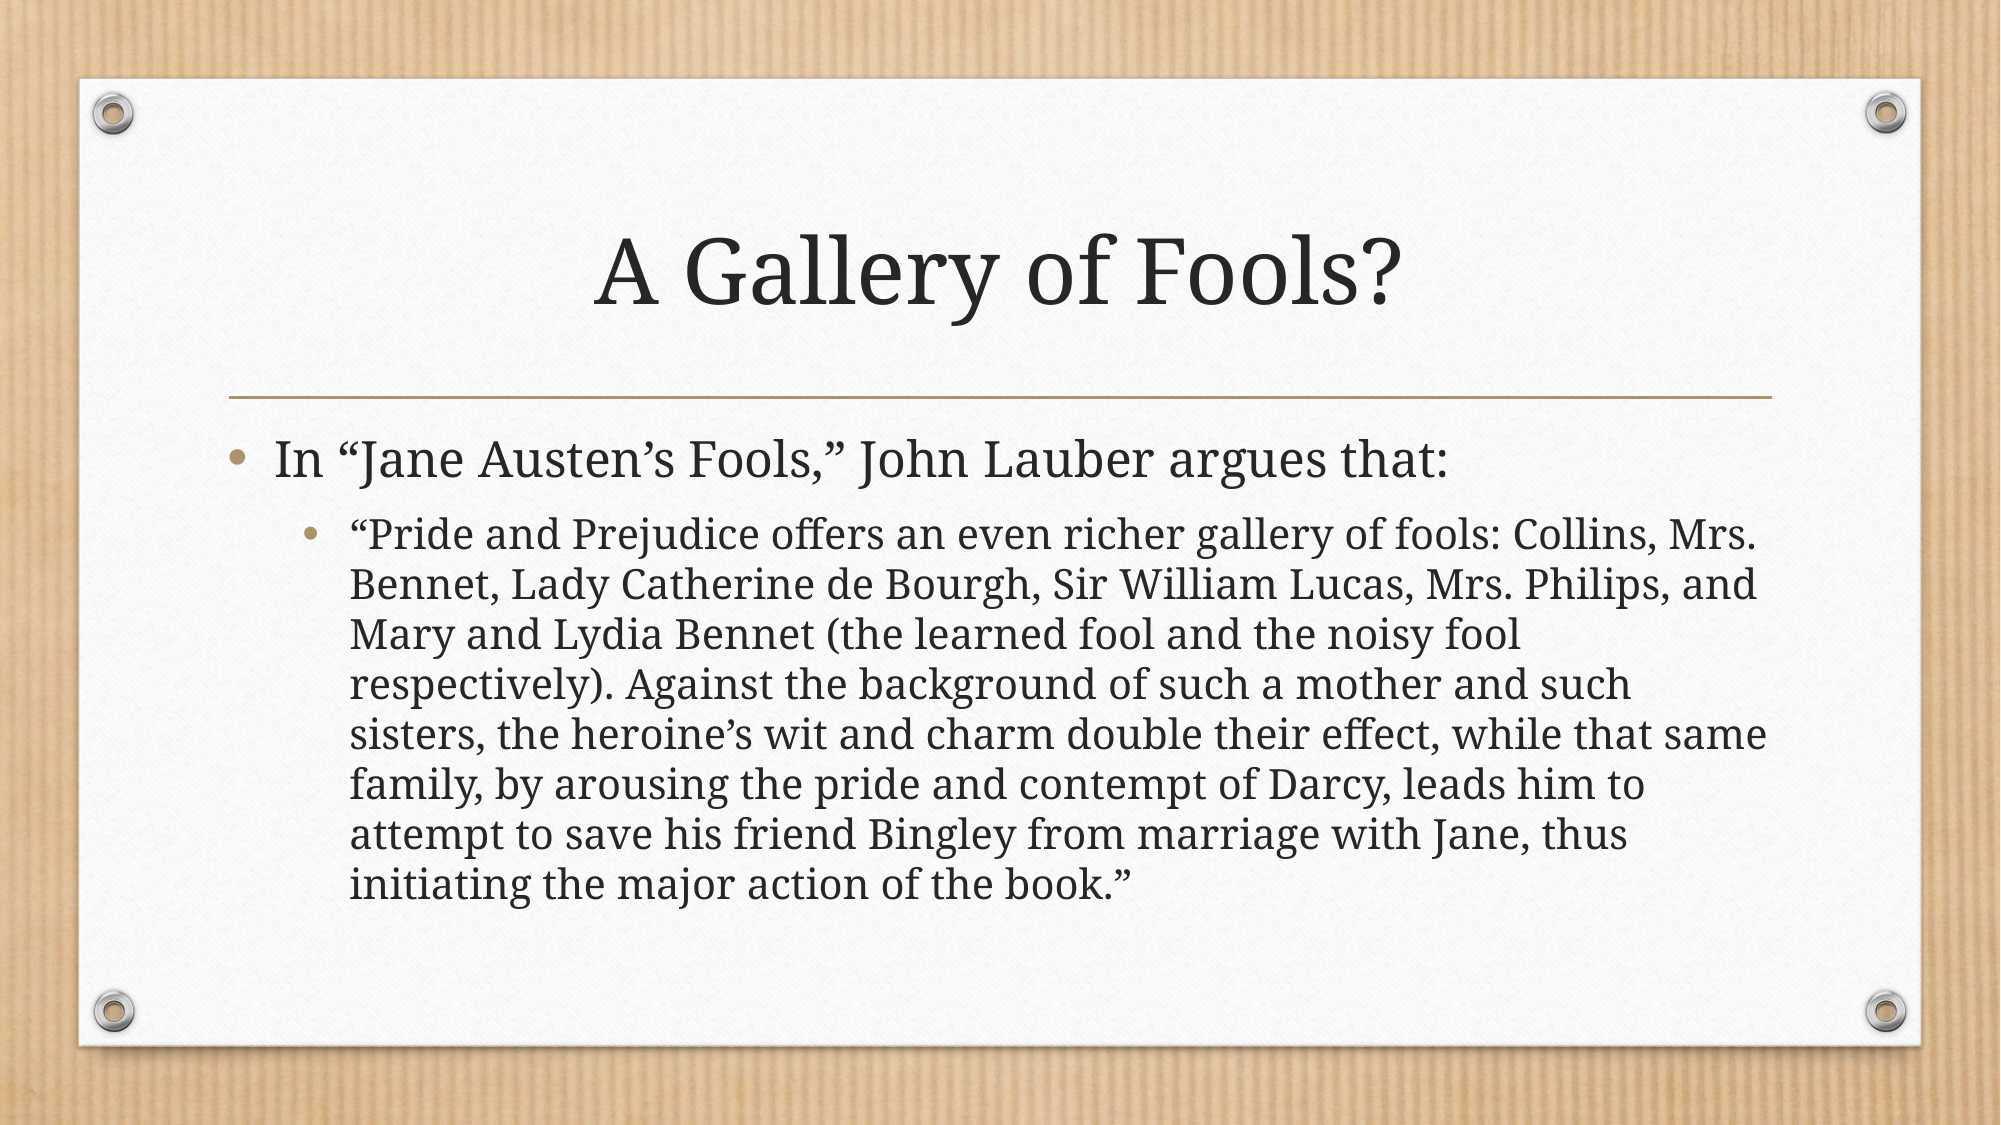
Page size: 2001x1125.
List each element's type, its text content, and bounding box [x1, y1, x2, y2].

title A Gallery of Fools? [212, 161, 1788, 375]
list In “Jane Austen’s Fools,” John Lauber argues that: “Pride and Prejudice offers an even richer gallery of fools: Collins, Mrs. Bennet, Lady Catherine de Bourgh, Sir William Lucas, Mrs. Philips, and Mary and Lydia Bennet (the learned fool and the noisy fool respectively). Against the background of such a mother and such sisters, the heroine’s wit and charm double their effect, while that same family, by arousing the pride and contempt of Darcy, leads him to attempt to save his friend Bingley from marriage with Jane, thus initiating the major action of the book.” [212, 419, 1788, 964]
picture [0, 0, 2001, 1125]
